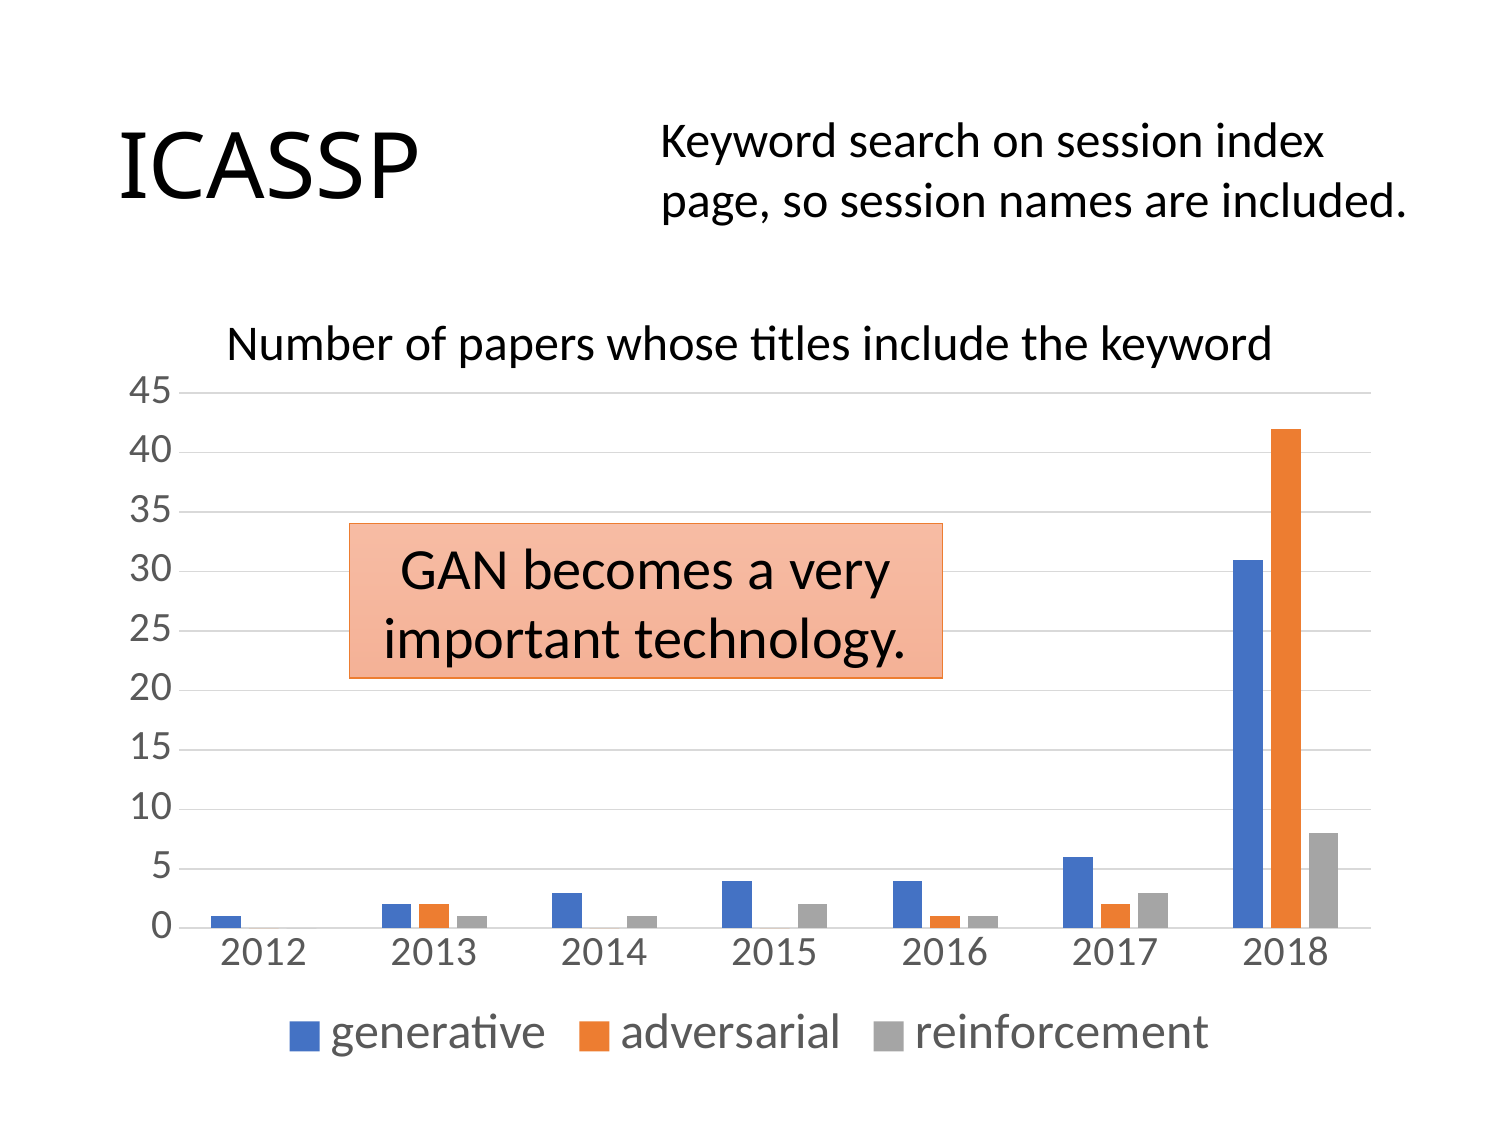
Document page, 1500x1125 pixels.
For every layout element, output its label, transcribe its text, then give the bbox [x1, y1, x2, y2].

chart [103, 357, 1397, 1072]
text_box Keyword search on session index page, so session names are included. [645, 100, 1453, 236]
text_box Number of papers whose titles include the keyword [141, 302, 1359, 357]
title ICASSP [103, 59, 1397, 278]
